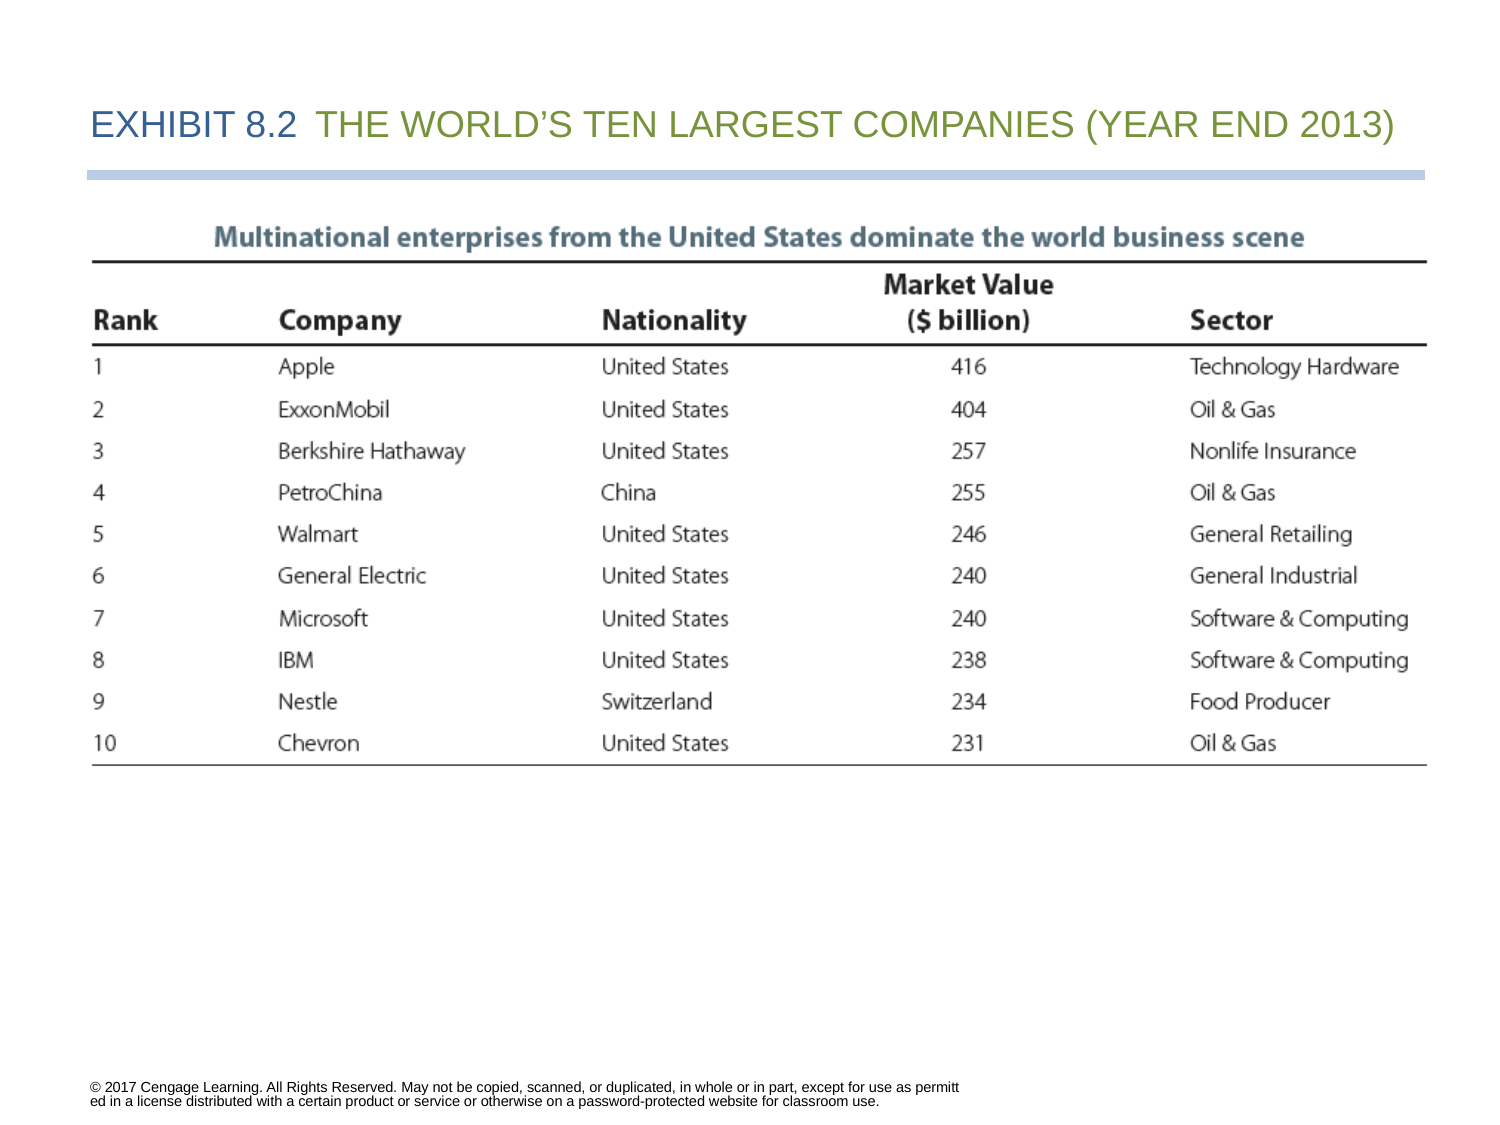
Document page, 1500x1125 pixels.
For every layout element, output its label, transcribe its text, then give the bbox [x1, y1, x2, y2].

title EXHIBIT 8.2 THE WORLD’S TEN LARGEST COMPANIES (YEAR END 2013) [75, 40, 1425, 206]
footer © 2017 Cengage Learning. All Rights Reserved. May not be copied, scanned, or duplicated, in whole or in part, except for use as permitted in a license distributed with a certain product or service or otherwise on a password-protected website for classroom use. [75, 1050, 975, 1103]
picture [76, 216, 1442, 772]
